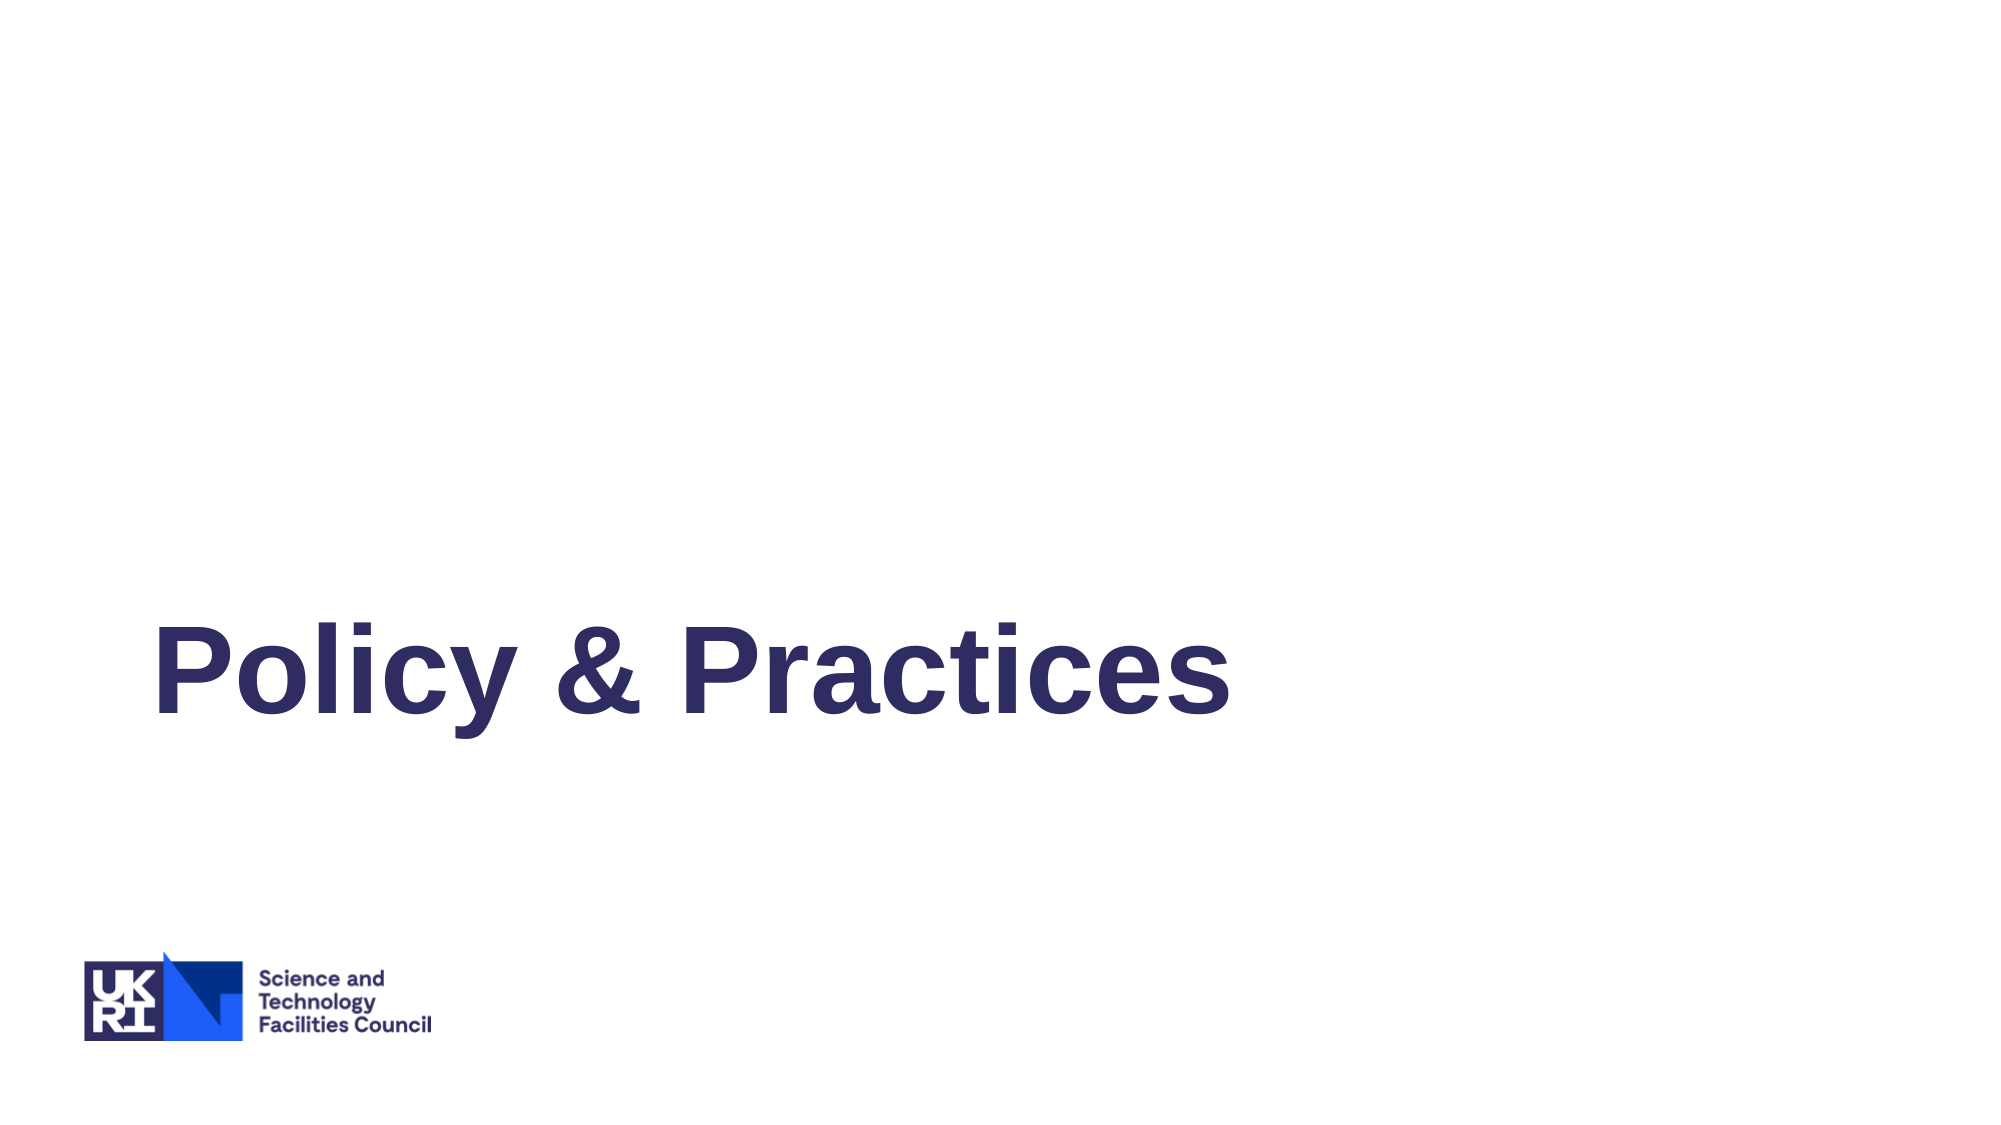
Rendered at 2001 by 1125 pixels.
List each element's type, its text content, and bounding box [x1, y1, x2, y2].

title Policy & Practices [136, 280, 1862, 749]
picture [84, 951, 431, 1041]
